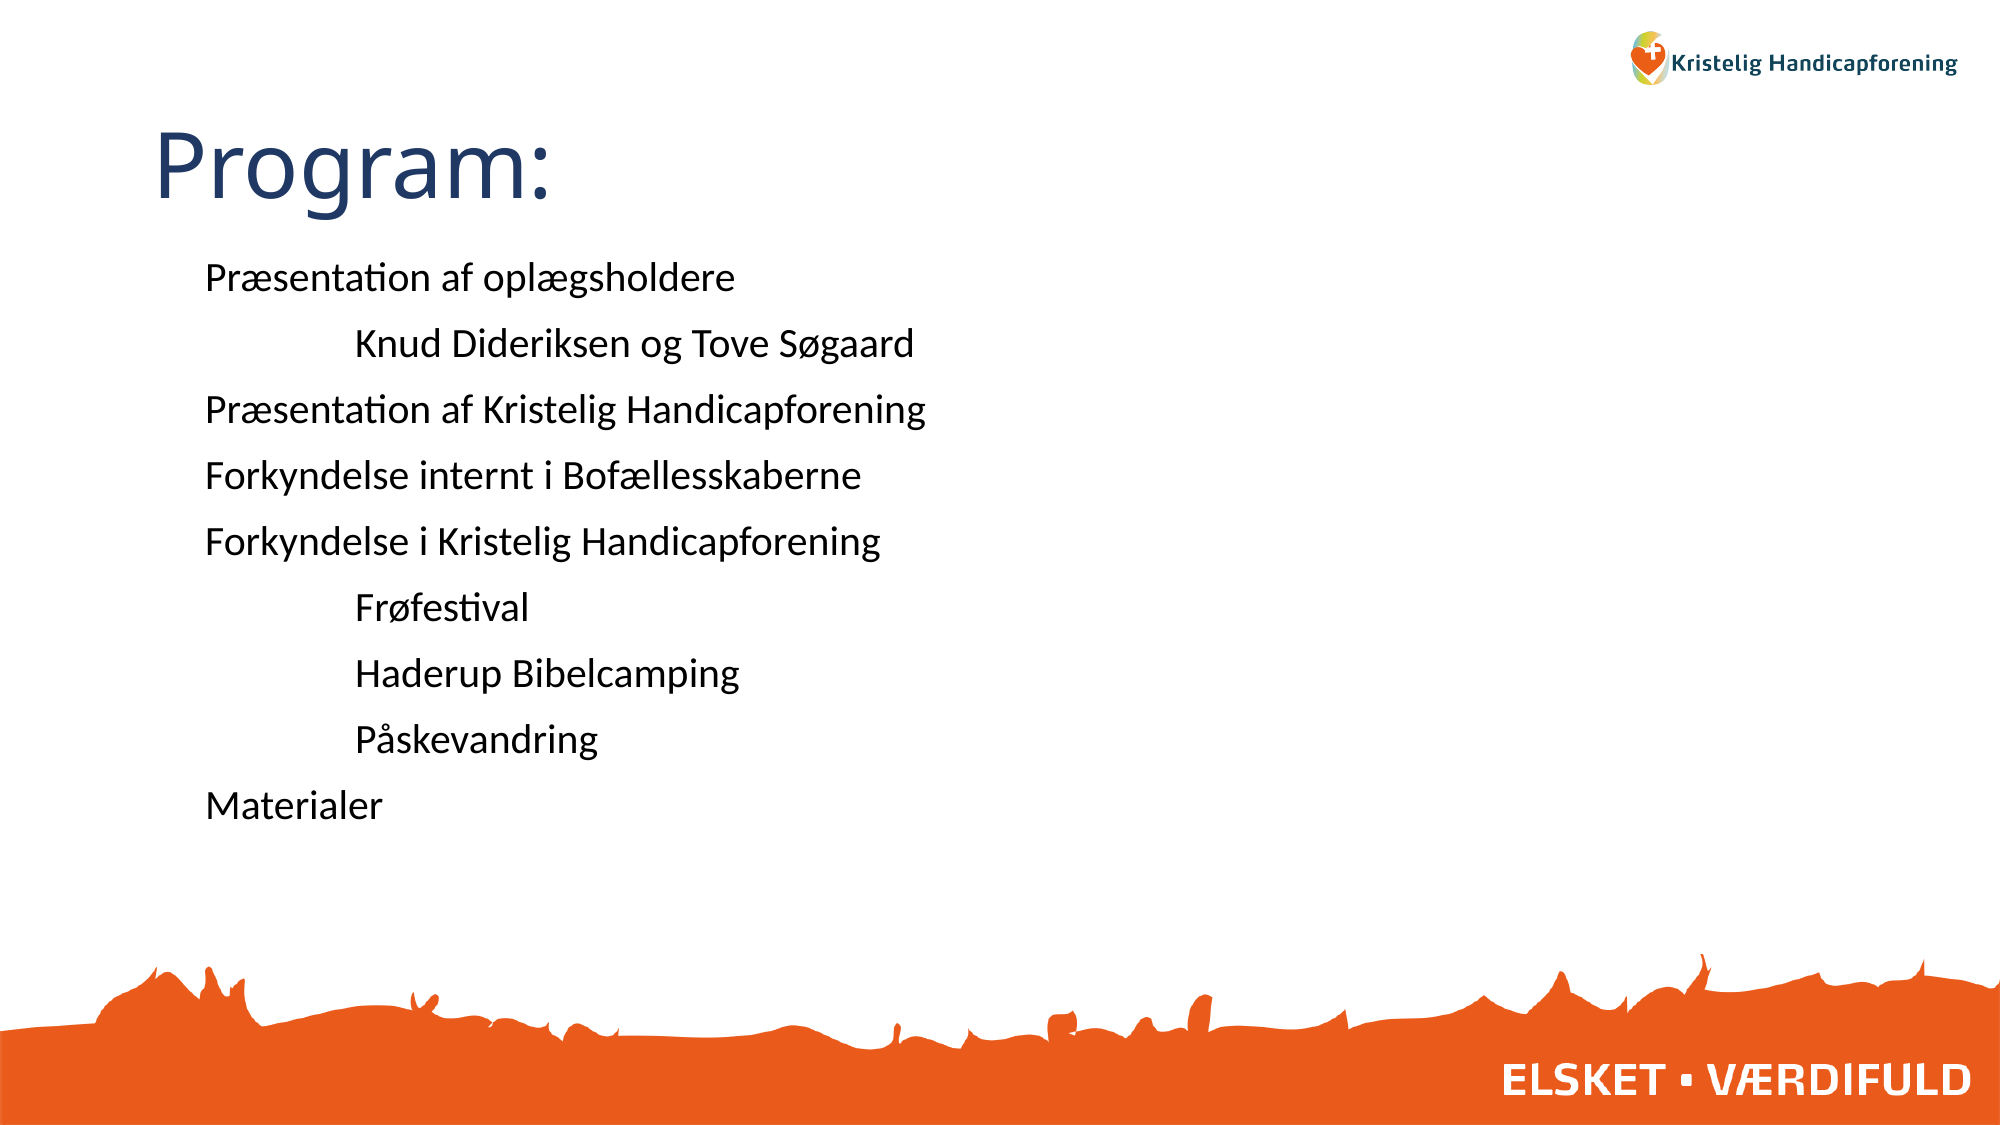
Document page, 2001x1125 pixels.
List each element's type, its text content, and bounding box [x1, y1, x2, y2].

list Præsentation af oplægsholdere Knud Dideriksen og Tove Søgaard Præsentation af Kristelig Handicapforening Forkyndelse internt i Bofællesskaberne Forkyndelse i Kristelig Handicapforening Frøfestival Haderup Bibelcamping Påskevandring Materialer [190, 248, 1810, 886]
picture [1628, 25, 1961, 95]
title Program: [137, 59, 1863, 278]
picture [0, 886, 2000, 1125]
